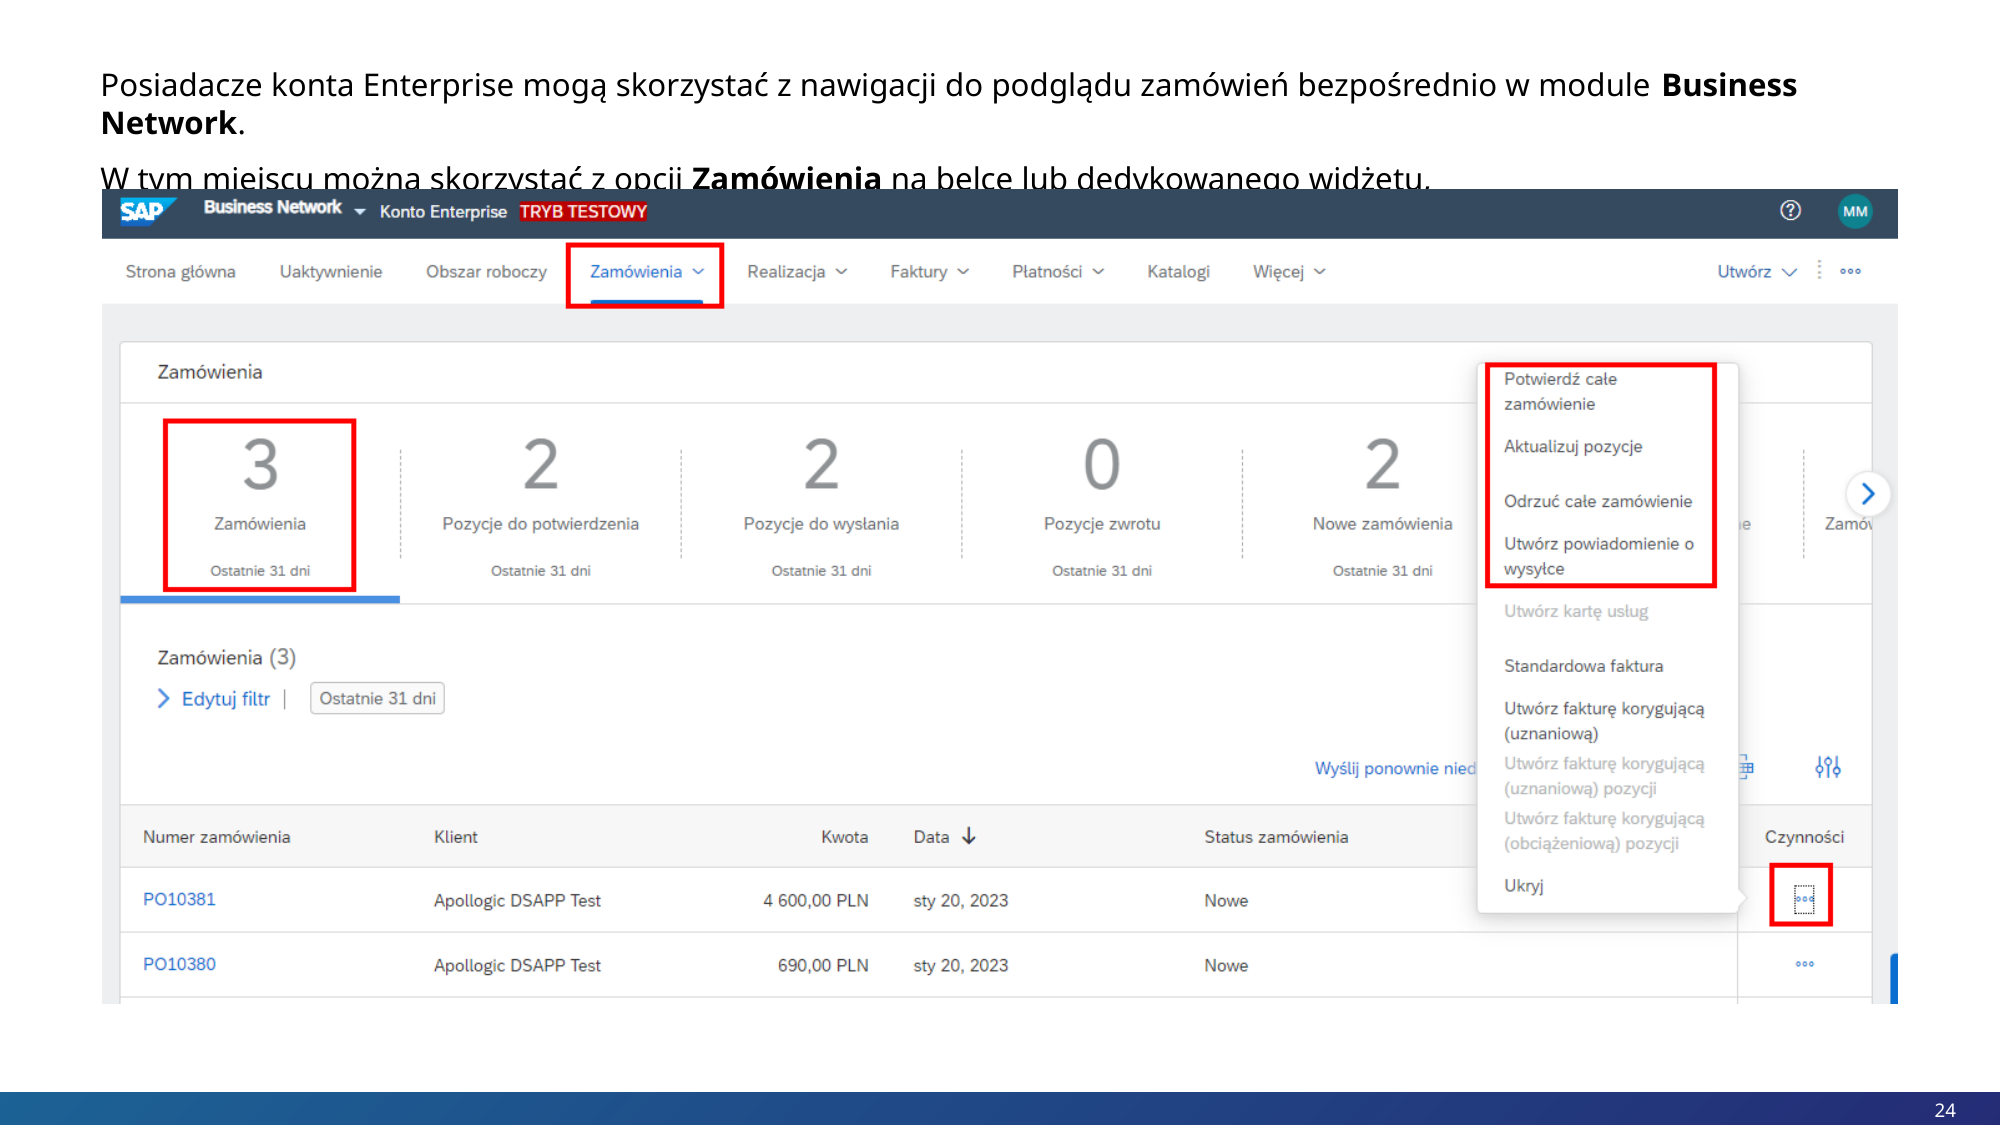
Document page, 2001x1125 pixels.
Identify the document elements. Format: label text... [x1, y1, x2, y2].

list Posiadacze konta Enterprise mogą skorzystać z nawigacji do podglądu zamówień bezpośrednio w module Business Network. W tym miejscu można skorzystać z opcji Zamówienia na belce lub dedykowanego widżetu, [0, 58, 2000, 910]
picture [101, 188, 1899, 1004]
